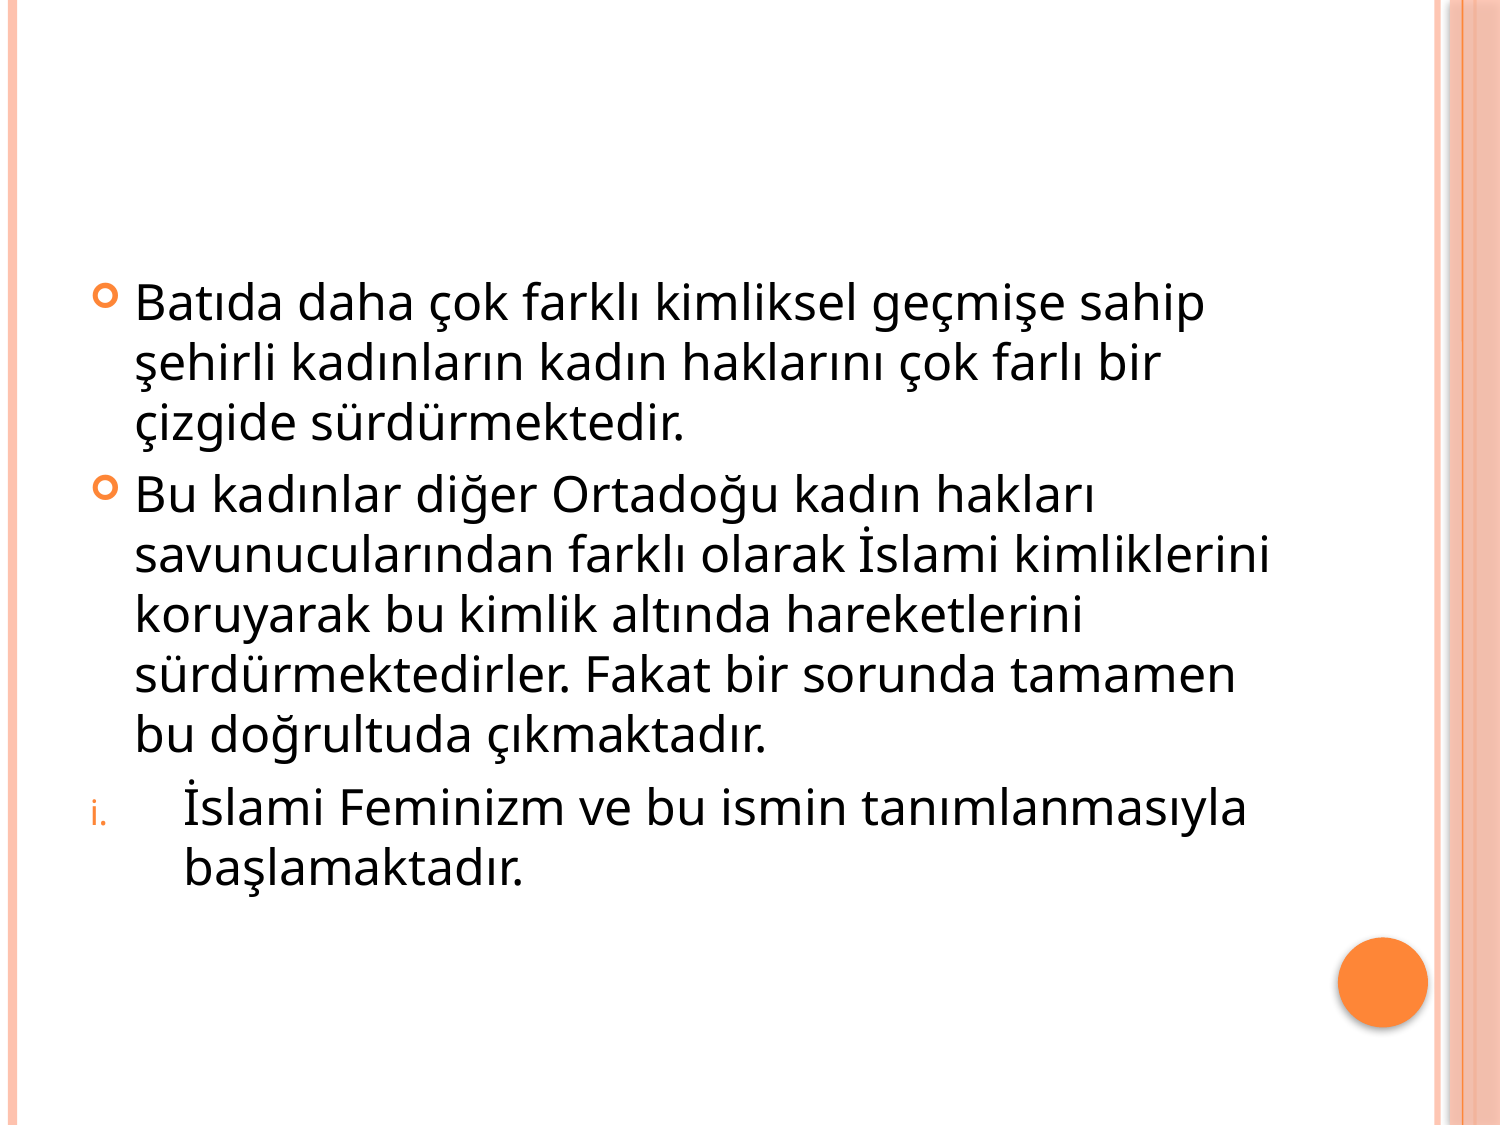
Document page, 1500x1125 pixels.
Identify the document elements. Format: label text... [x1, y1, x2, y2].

list Batıda daha çok farklı kimliksel geçmişe sahip şehirli kadınların kadın haklarını çok farlı bir çizgide sürdürmektedir. Bu kadınlar diğer Ortadoğu kadın hakları savunucularından farklı olarak İslami kimliklerini koruyarak bu kimlik altında hareketlerini sürdürmektedirler. Fakat bir sorunda tamamen bu doğrultuda çıkmaktadır. İslami Feminizm ve bu ismin tanımlanmasıyla başlamaktadır. [75, 262, 1300, 1062]
